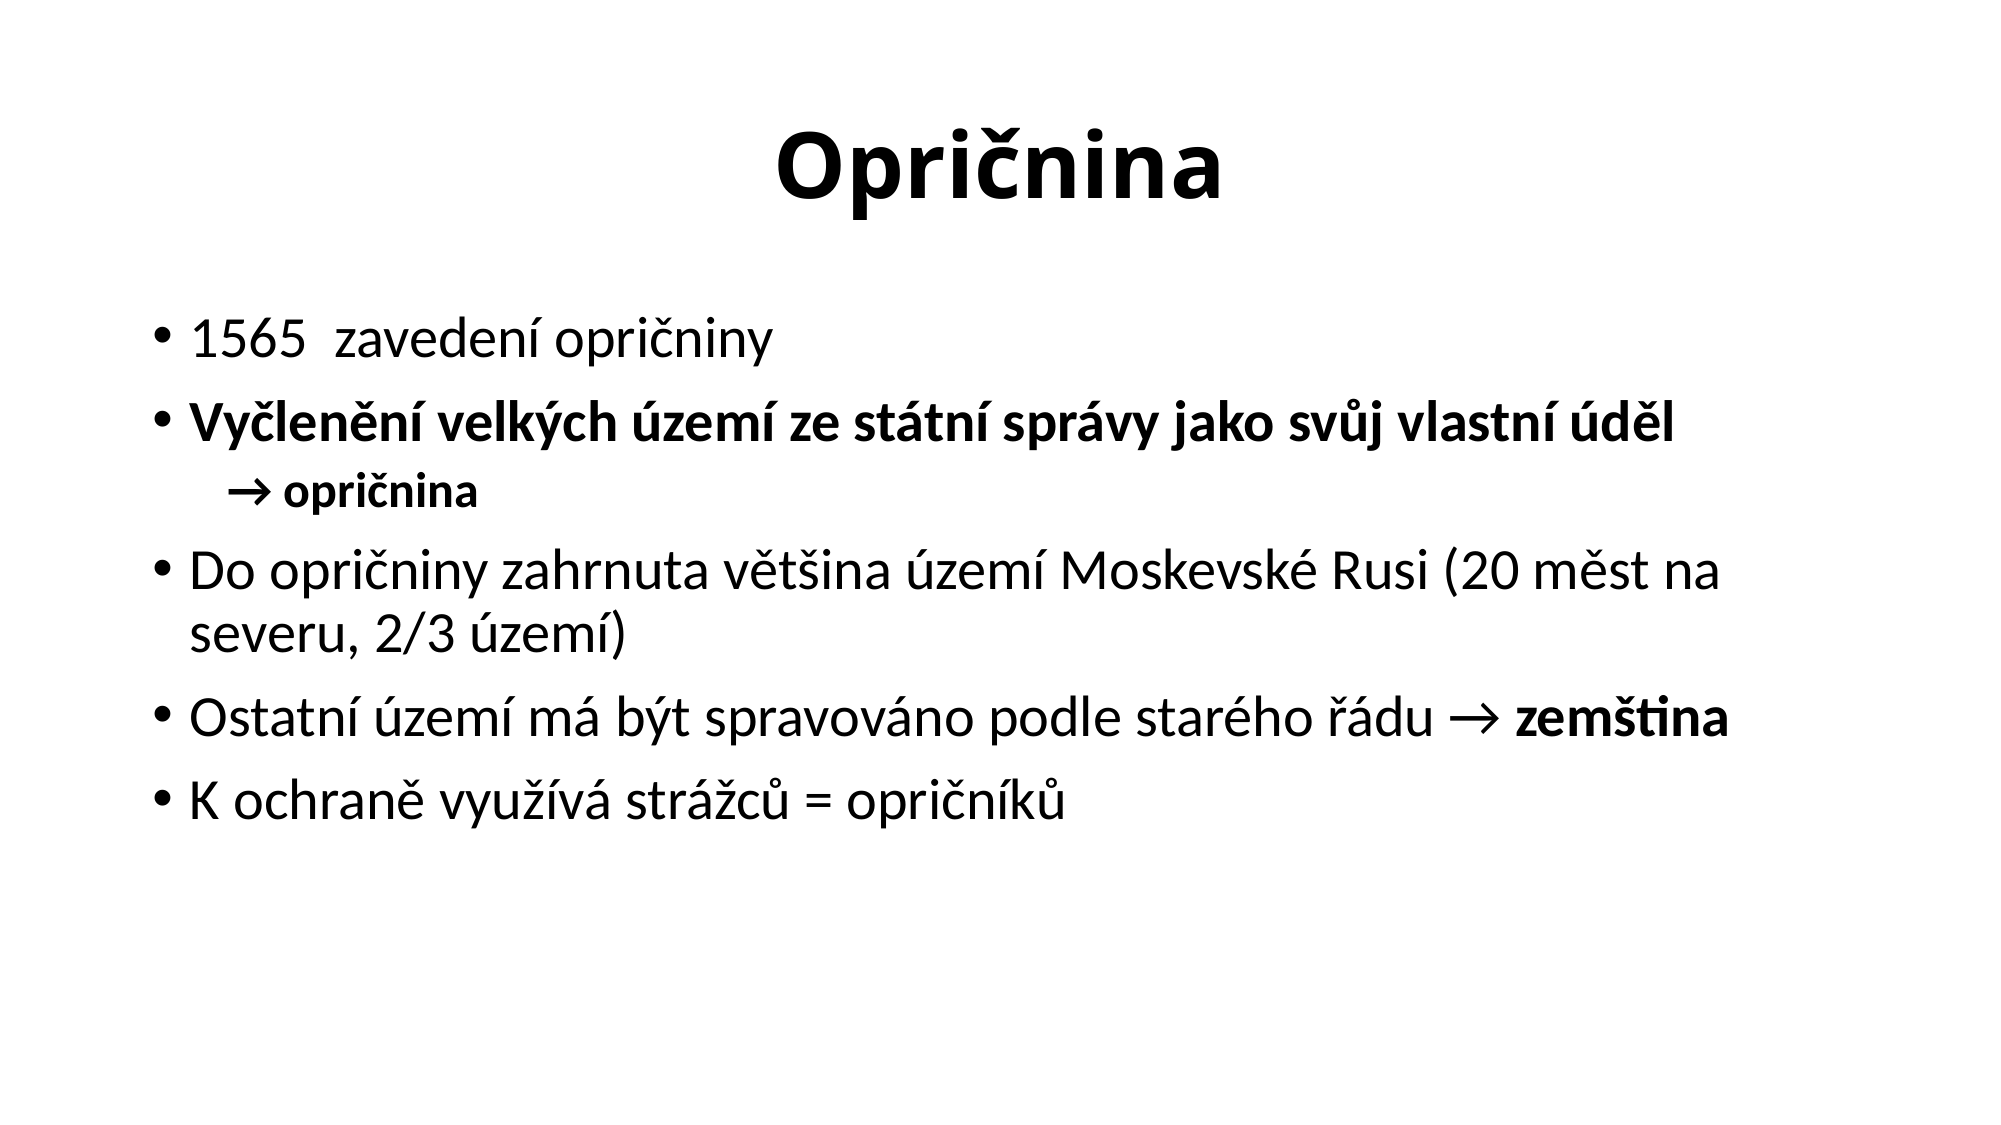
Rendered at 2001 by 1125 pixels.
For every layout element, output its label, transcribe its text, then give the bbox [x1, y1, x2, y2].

list 1565 zavedení opričniny Vyčlenění velkých území ze státní správy jako svůj vlastní úděl → opričnina Do opričniny zahrnuta většina území Moskevské Rusi (20 měst na severu, 2/3 území) Ostatní území má být spravováno podle starého řádu → zemština K ochraně využívá strážců = opričníků [137, 299, 1863, 1014]
title Opričnina [137, 59, 1863, 278]
